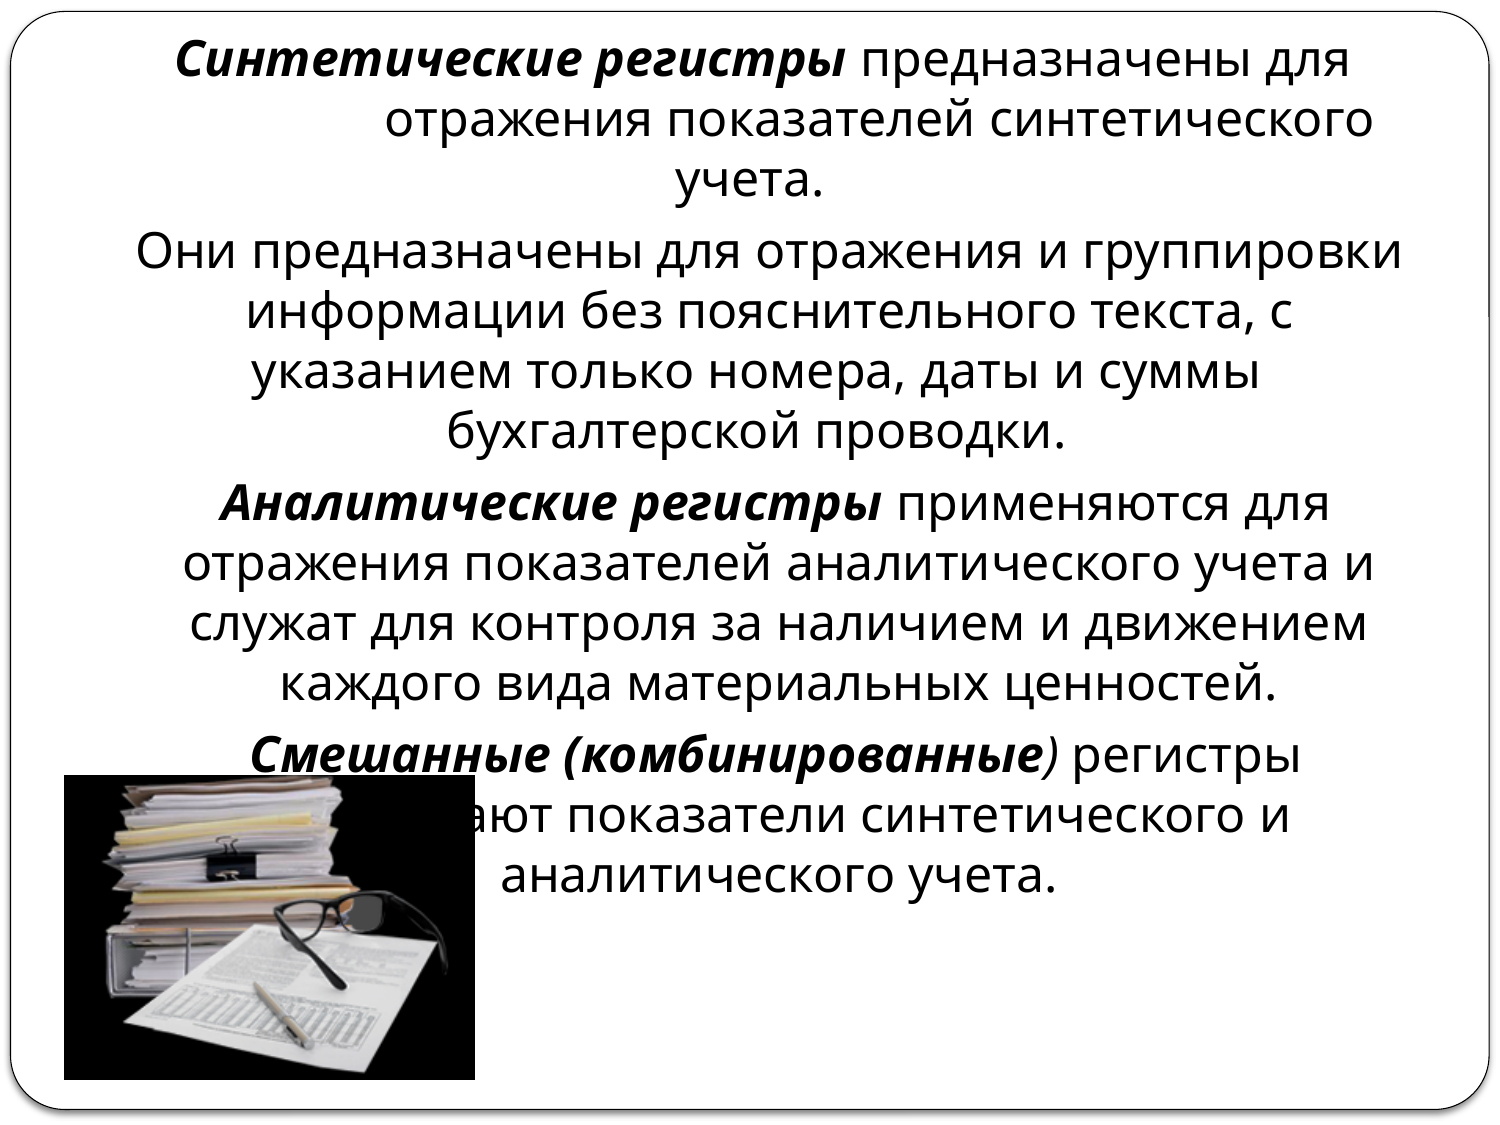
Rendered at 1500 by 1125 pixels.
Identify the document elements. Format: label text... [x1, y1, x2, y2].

picture [64, 774, 475, 1080]
list Синтетические регистры предназначены для отражения показателей синтетического учета. Они предназначены для отражения и группировки информации без пояснительного текста, с указанием только номера, даты и суммы бухгалтерской проводки. Аналитические регистры применяются для отражения показателей аналитического учета и служат для контроля за наличием и движением каждого вида материальных ценностей. Смешанные (комбинированные) регистры совмещают показатели синтетического и аналитического учета. [88, 19, 1425, 1059]
